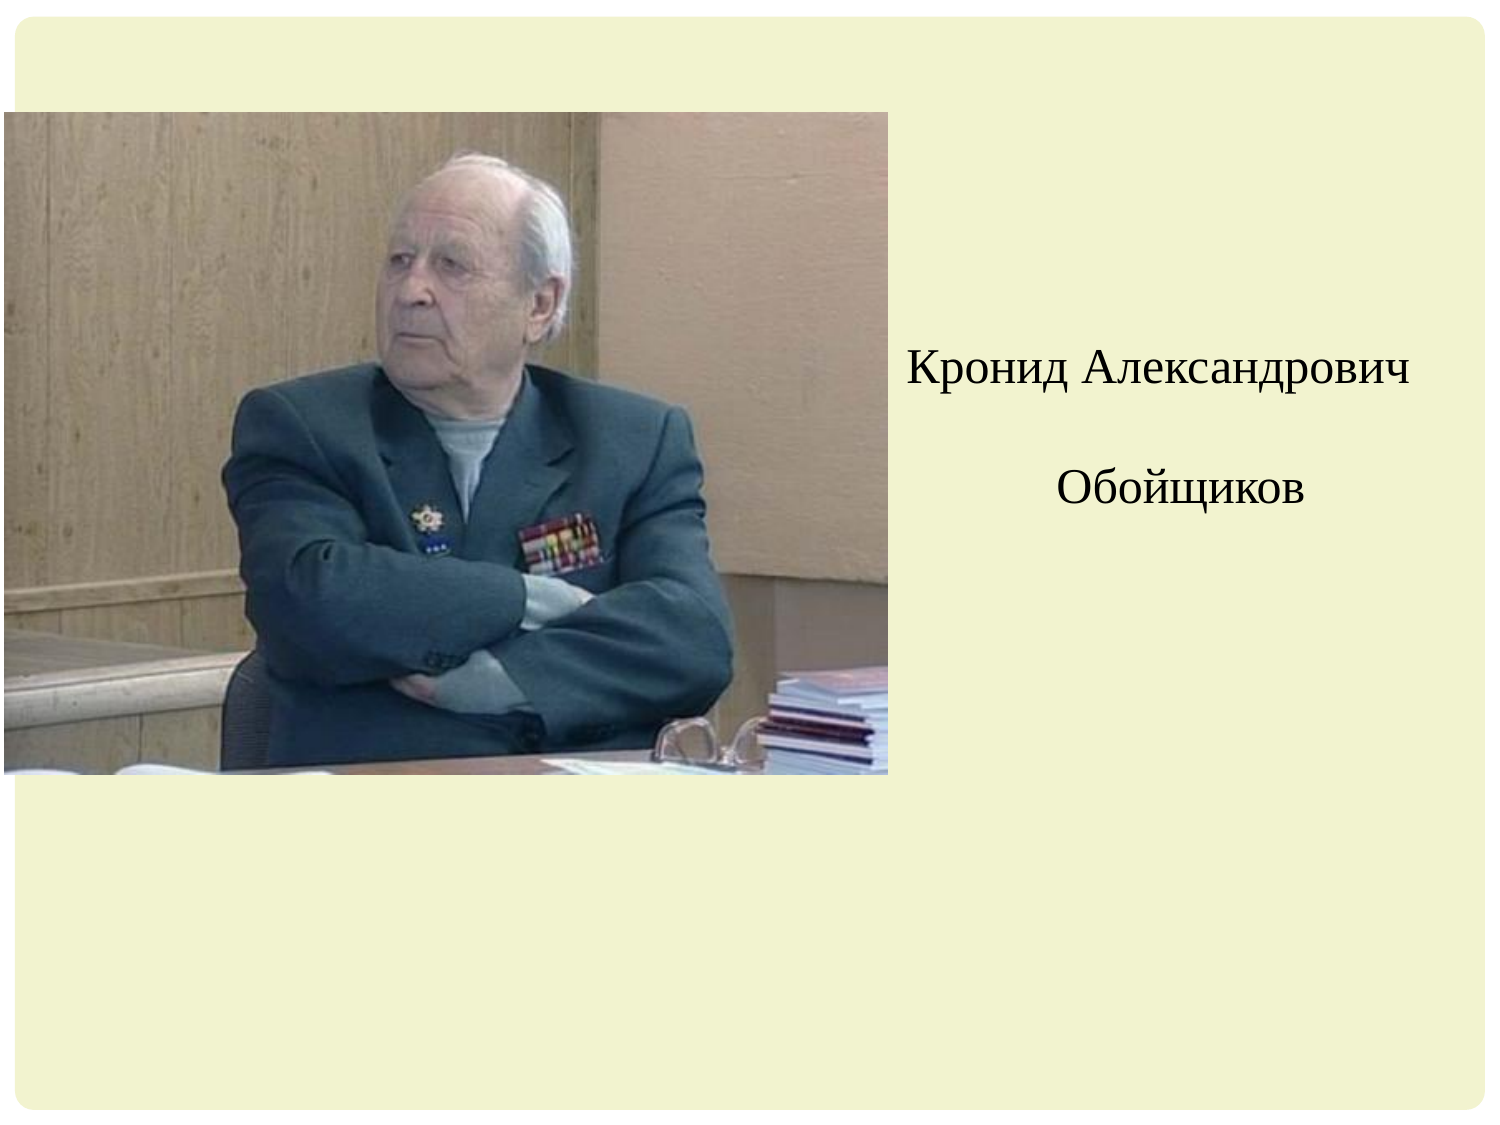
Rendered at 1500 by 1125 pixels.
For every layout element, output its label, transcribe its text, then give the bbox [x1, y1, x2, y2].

text_box Кронид Александрович Обойщиков [891, 326, 1500, 521]
picture [4, 111, 888, 776]
